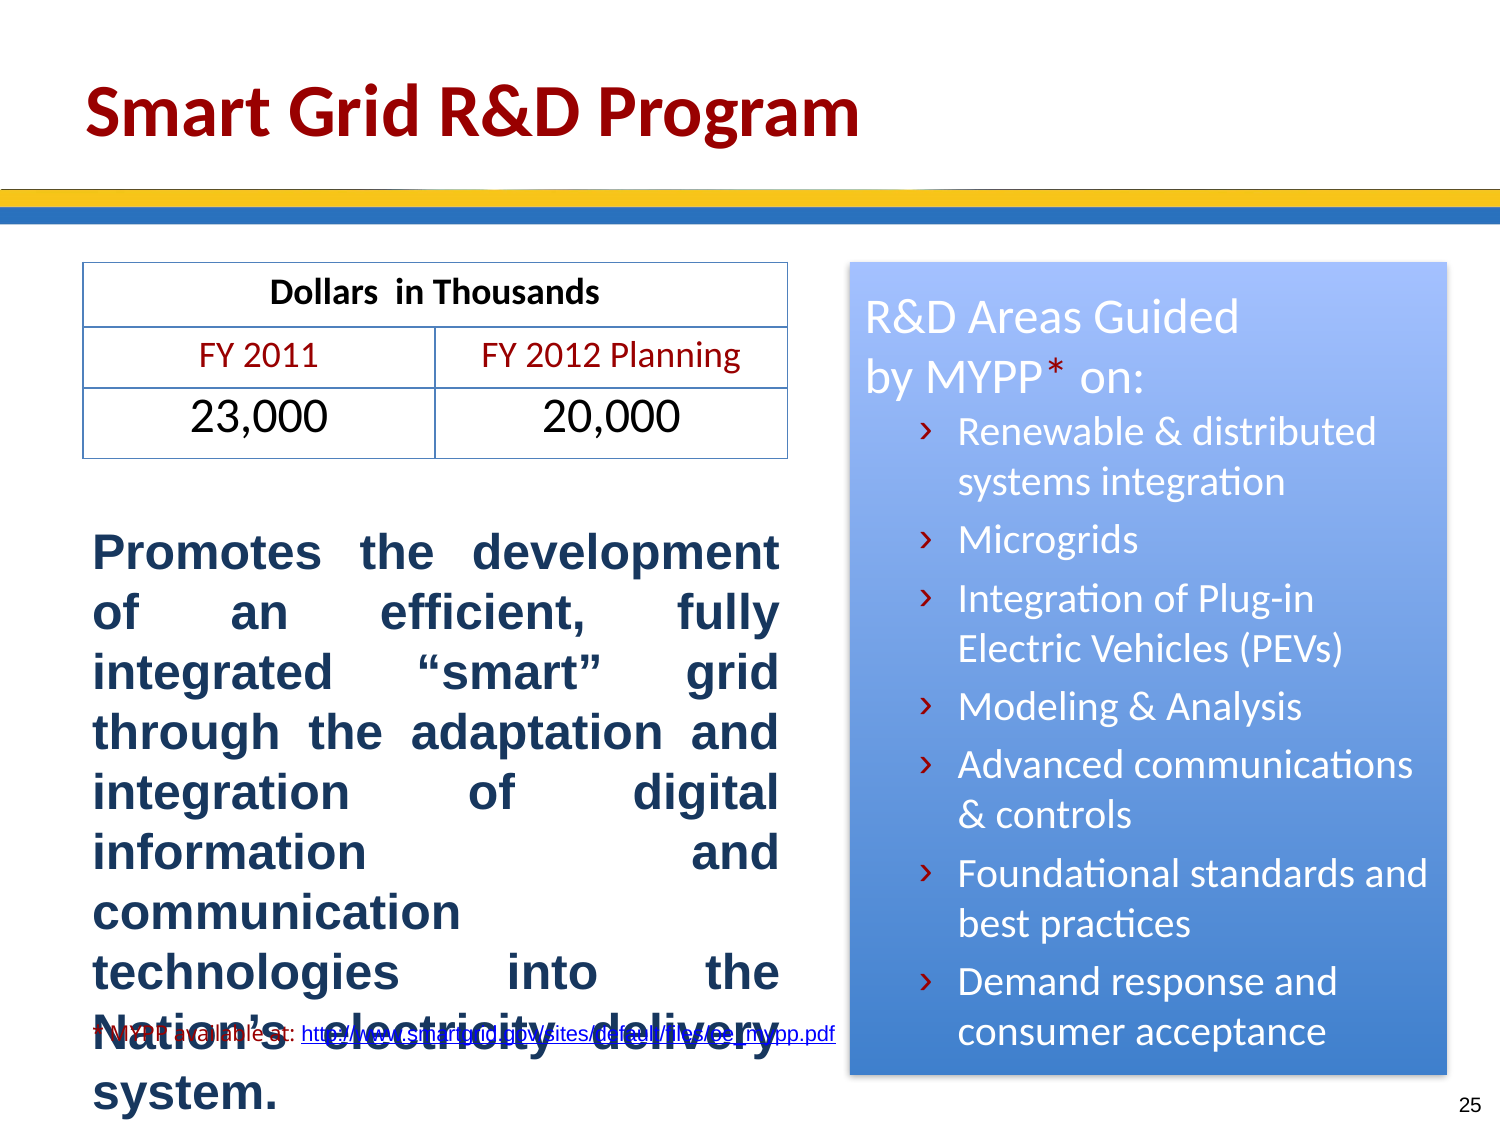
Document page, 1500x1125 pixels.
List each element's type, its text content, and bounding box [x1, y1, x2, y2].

title Smart Grid R&D Program [0, 12, 1350, 201]
list Promotes the development of an efficient, fully integrated “smart” grid through the adaptation and integration of digital information and communication technologies into the Nation’s electricity delivery system. [77, 512, 796, 970]
picture [0, 189, 1500, 225]
table_cell 20,000 [436, 389, 787, 458]
table_cell FY 2011 [84, 328, 434, 387]
text_box R&D Areas Guided by MYPP* on: Renewable & distributed systems integration Microgrids Integration of Plug-in Electric Vehicles (PEVs) Modeling & Analysis Advanced communications & controls Foundational standards and best practices Demand response and consumer acceptance [849, 262, 1448, 1076]
text_box * MYPP available at: http://www.smartgrid.gov/sites/default/files/oe_mypp.pdf [77, 1012, 888, 1054]
table_header Dollars in Thousands [84, 263, 787, 326]
table_cell FY 2012 Planning [436, 328, 787, 387]
table_cell 23,000 [84, 389, 434, 458]
text_box 25 [1428, 1082, 1500, 1125]
